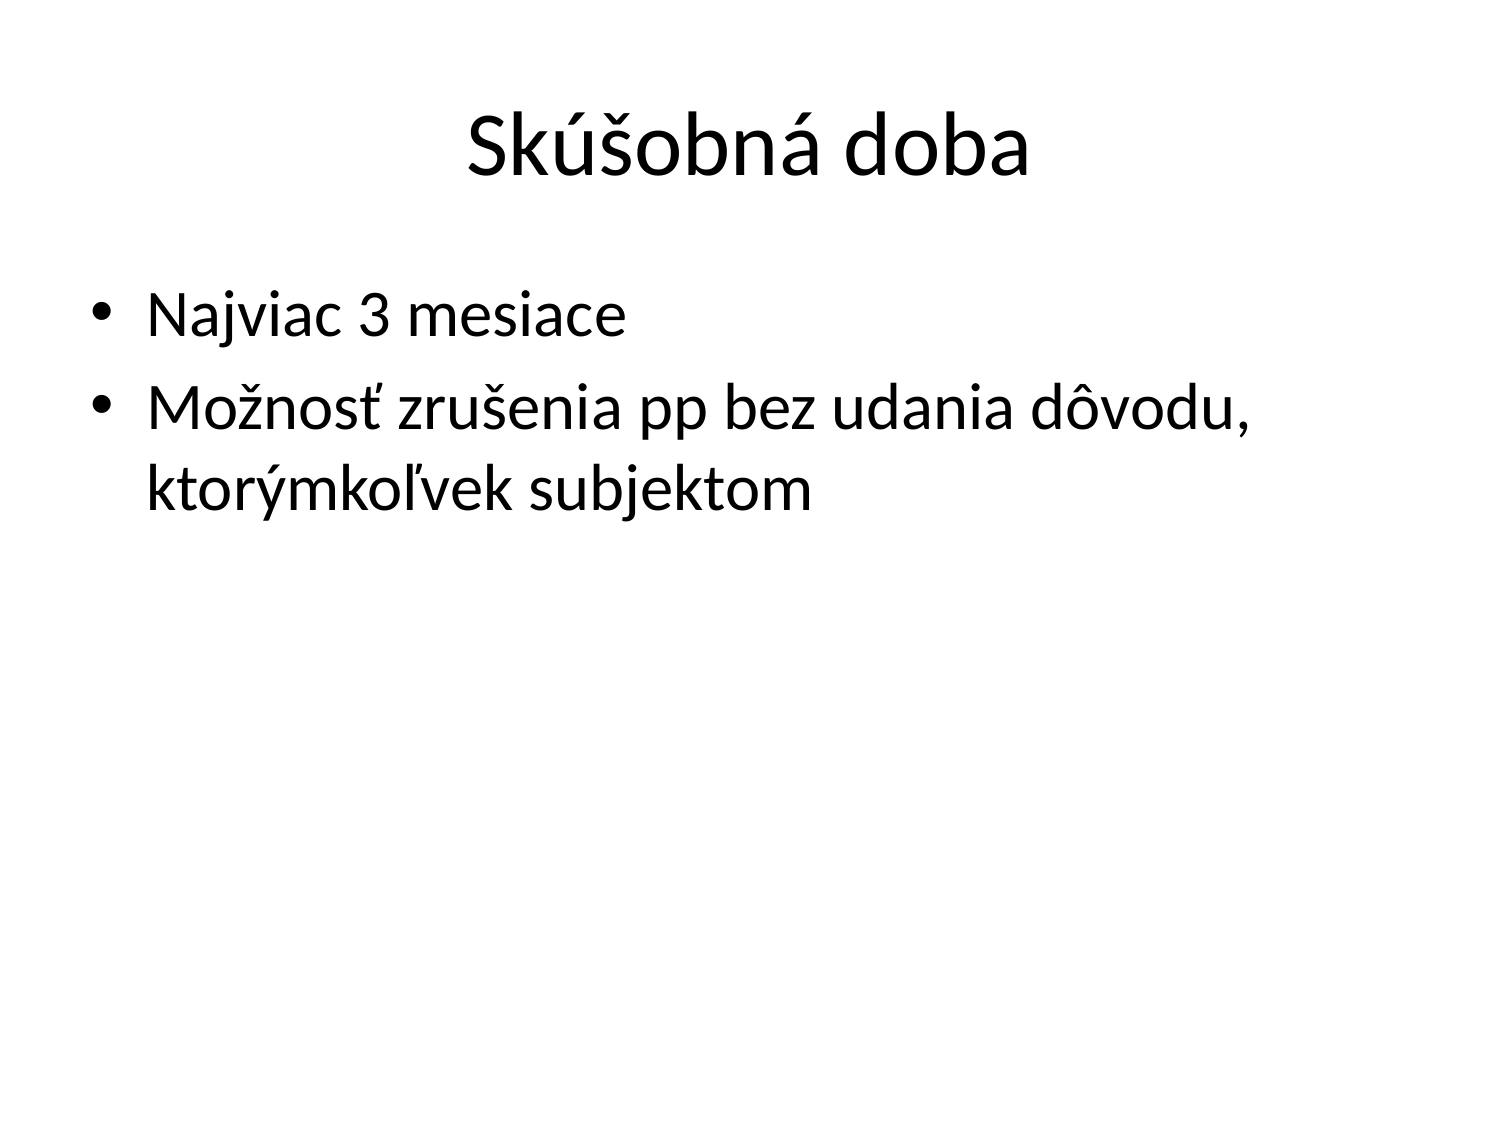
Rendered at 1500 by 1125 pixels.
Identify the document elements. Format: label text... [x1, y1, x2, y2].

title Skúšobná doba [75, 45, 1425, 233]
list Najviac 3 mesiace Možnosť zrušenia pp bez udania dôvodu, ktorýmkoľvek subjektom [75, 262, 1425, 1005]
